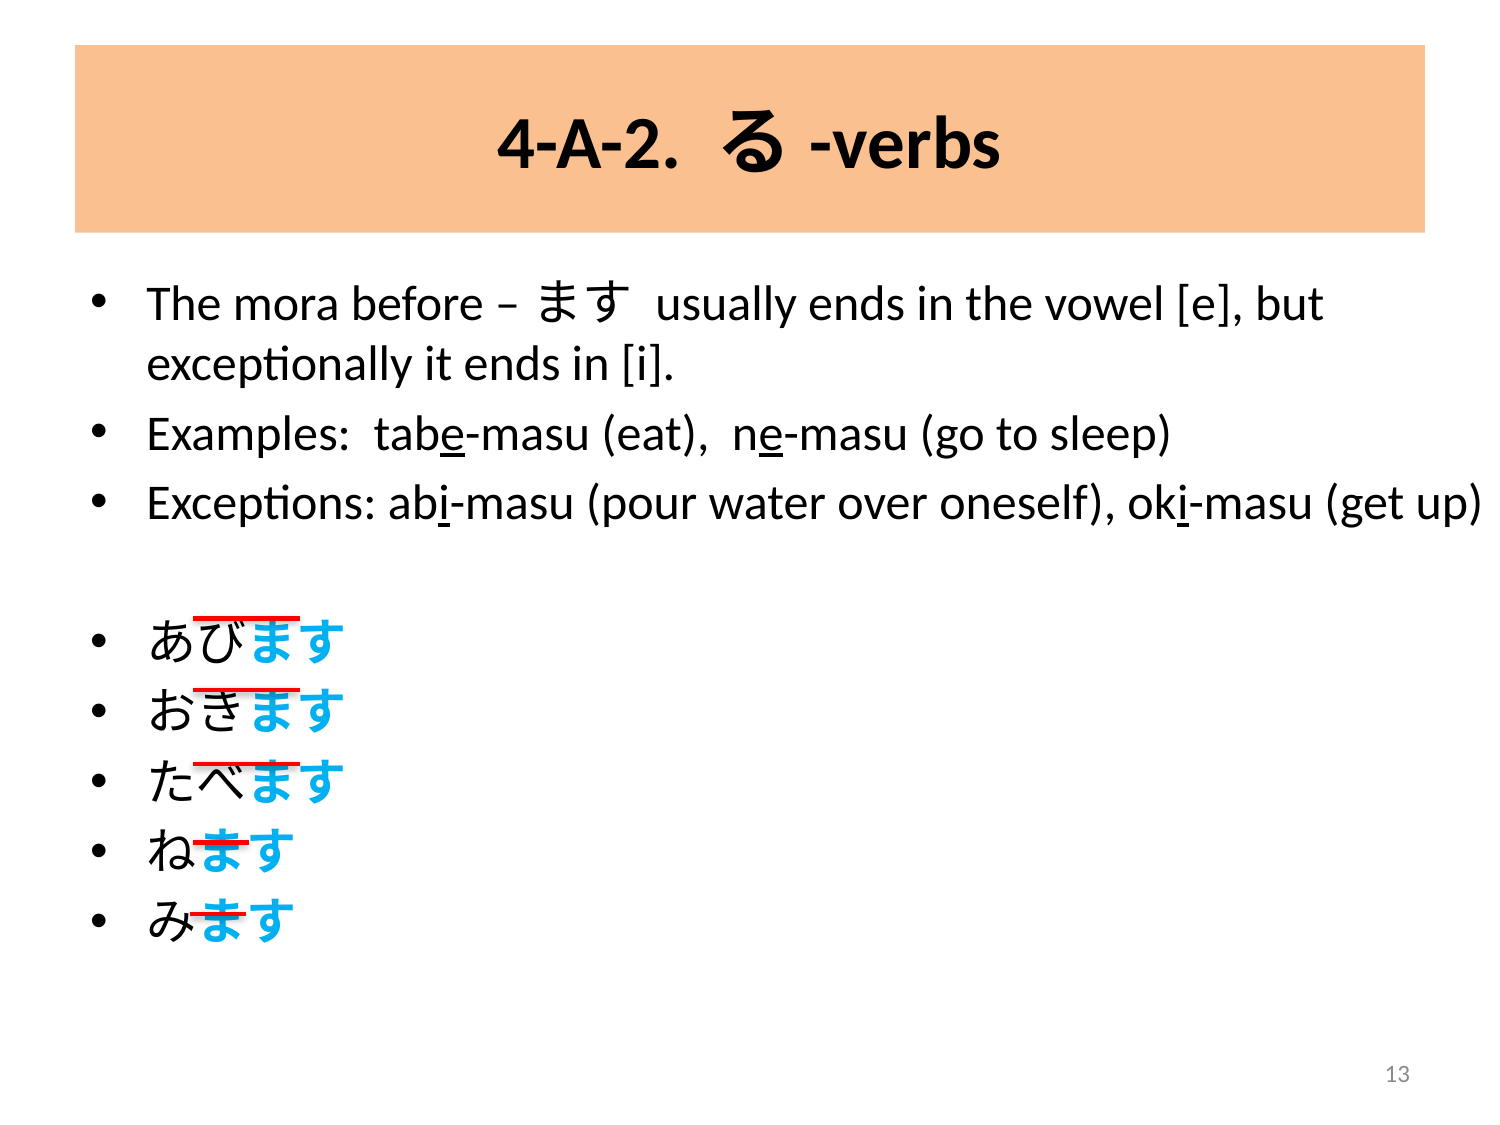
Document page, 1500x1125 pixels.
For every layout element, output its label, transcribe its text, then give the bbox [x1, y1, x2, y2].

title 4-A-2. る-verbs [75, 45, 1425, 233]
list The mora before –ます usually ends in the vowel [e], but exceptionally it ends in [i]. Examples: tabe-masu (eat), ne-masu (go to sleep) Exceptions: abi-masu (pour water over oneself), oki-masu (get up) あびます おきます たべます ねます みます [75, 262, 1500, 1005]
slide_number 13 [1074, 1042, 1425, 1103]
